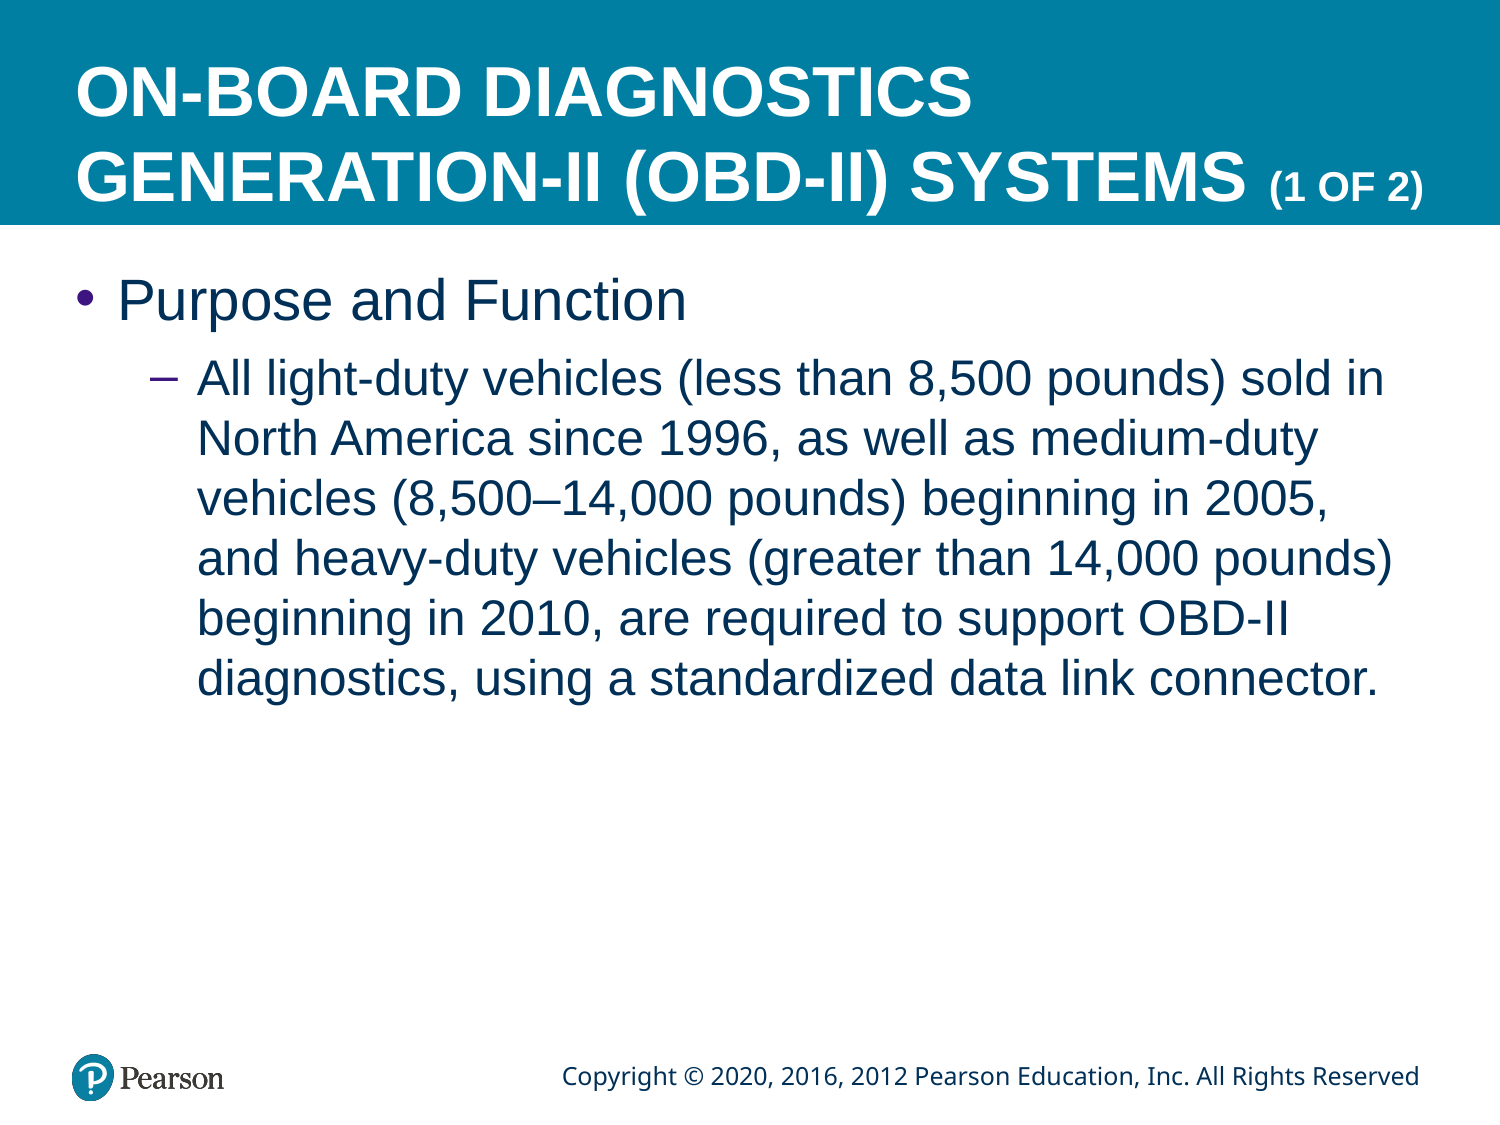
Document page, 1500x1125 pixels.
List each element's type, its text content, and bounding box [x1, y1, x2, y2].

picture [80, 1063, 106, 1088]
title ON-BOARD DIAGNOSTICS GENERATION-II (OBD-II) SYSTEMS (1 OF 2) [75, 35, 1425, 216]
picture [98, 1054, 224, 1101]
picture [72, 1054, 87, 1070]
list Purpose and Function All light-duty vehicles (less than 8,500 pounds) sold in North America since 1996, as well as medium-duty vehicles (8,500–14,000 pounds) beginning in 2005, and heavy-duty vehicles (greater than 14,000 pounds) beginning in 2010, are required to support OBD-II diagnostics, using a standardized data link connector. [75, 262, 1400, 1005]
picture [72, 1088, 83, 1101]
